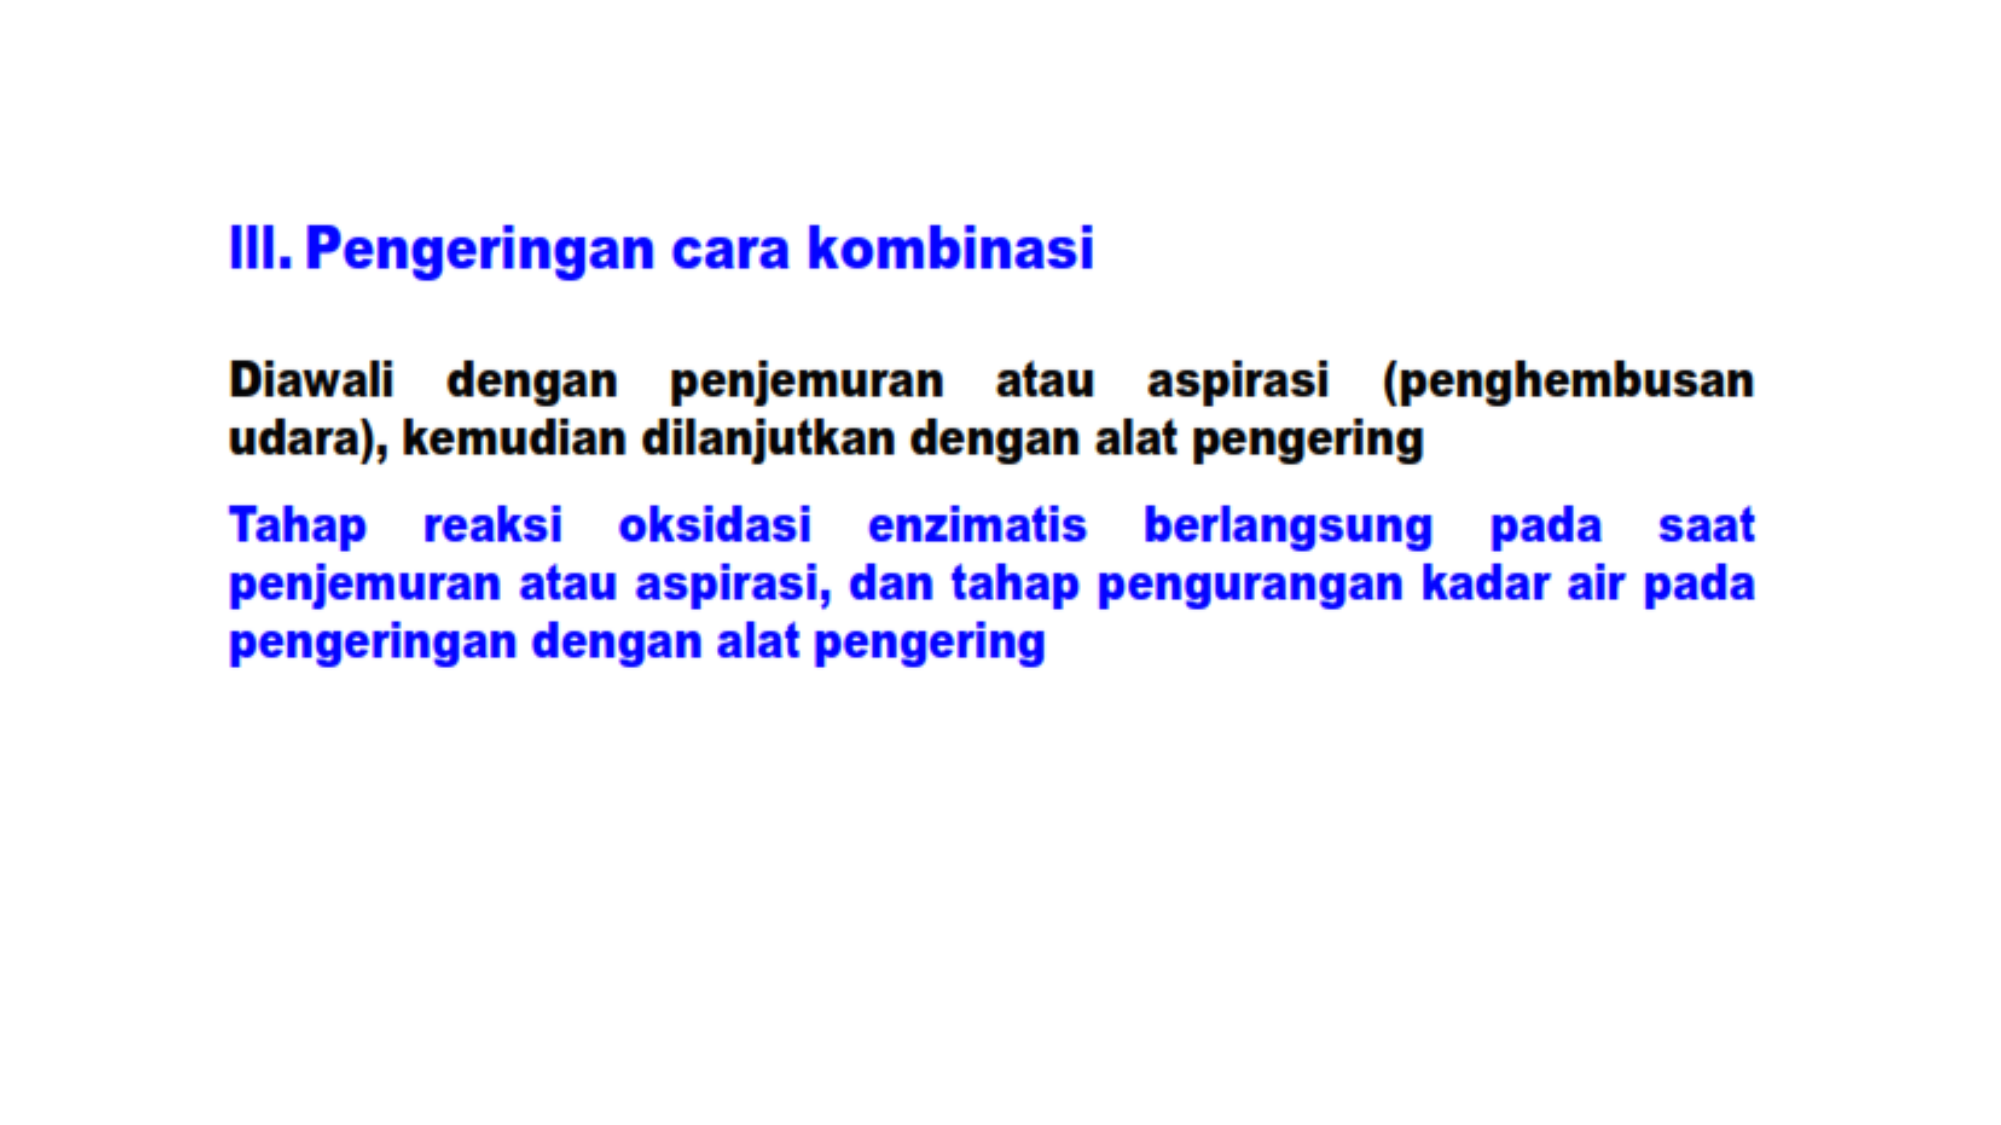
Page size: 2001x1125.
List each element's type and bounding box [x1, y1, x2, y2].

picture [165, 147, 1835, 684]
